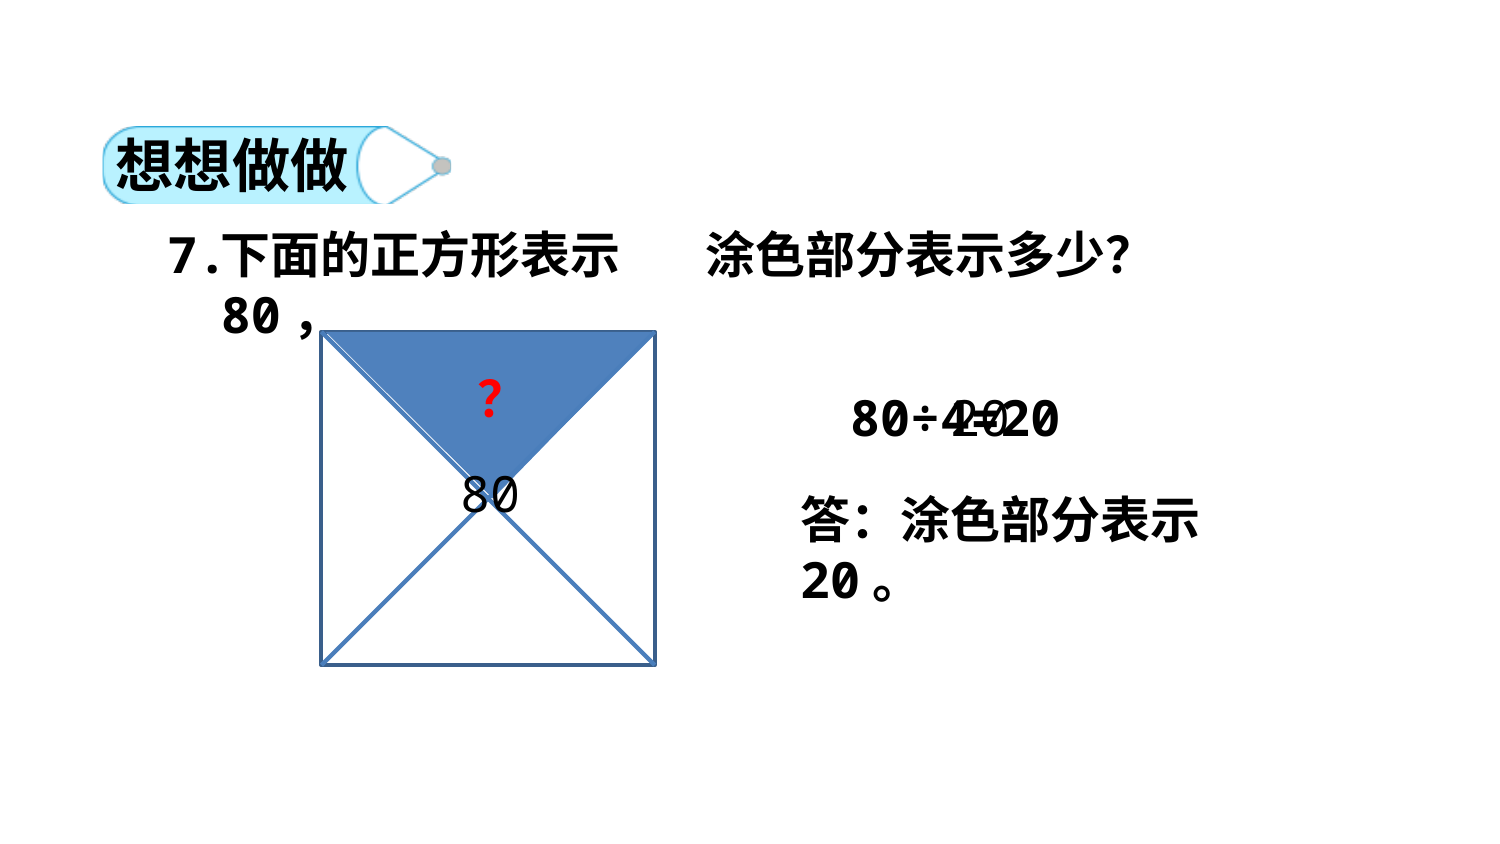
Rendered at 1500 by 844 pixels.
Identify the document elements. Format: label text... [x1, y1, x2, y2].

text_box 80÷4=20 [1025, 349, 1092, 454]
text_box 7. [152, 217, 206, 291]
text_box 下面的正方形表示80， [206, 216, 742, 352]
text_box 80÷4=20 [660, 349, 935, 454]
text_box 涂色部分表示多少？ [690, 216, 1209, 292]
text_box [100, 121, 452, 209]
text_box 20 [935, 349, 1025, 454]
text_box 答：涂色部分表示20。 [785, 480, 1282, 616]
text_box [321, 331, 655, 666]
